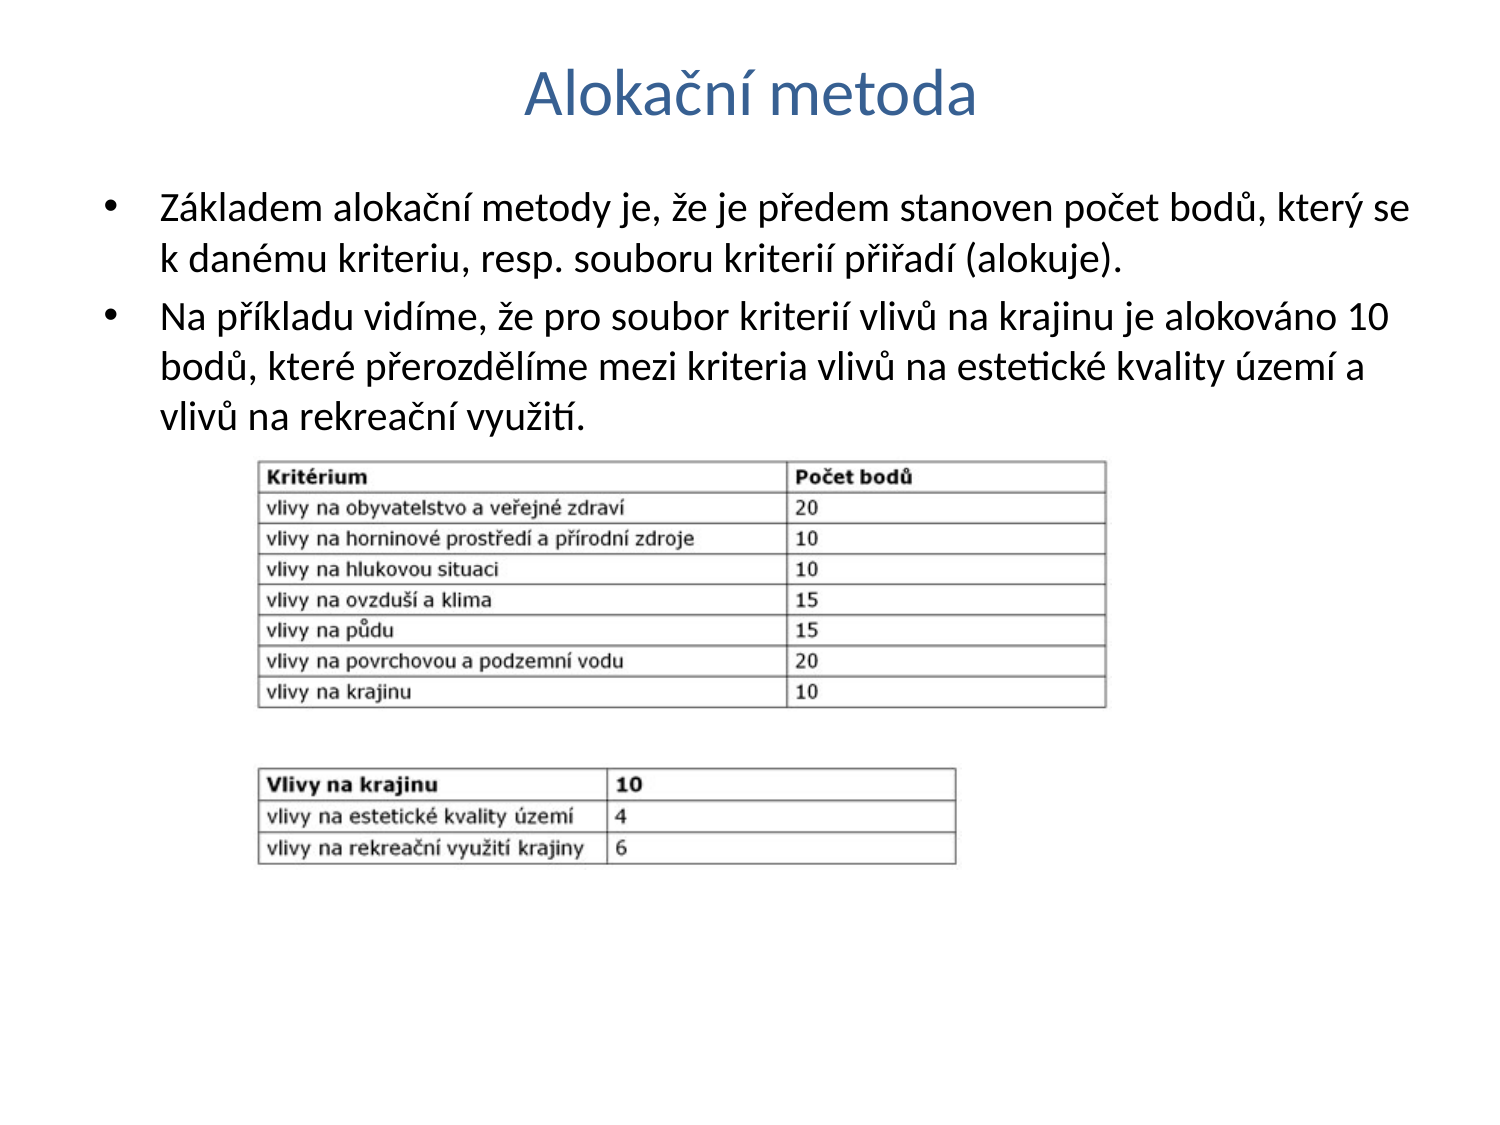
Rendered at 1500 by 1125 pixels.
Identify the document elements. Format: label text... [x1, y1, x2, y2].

title Alokační metoda [76, 30, 1427, 147]
picture [253, 455, 1112, 714]
list Základem alokační metody je, že je předem stanoven počet bodů, který se k danému kriteriu, resp. souboru kriterií přiřadí (alokuje). Na příkladu vidíme, že pro soubor kriterií vlivů na krajinu je alokováno 10 bodů, které přerozdělíme mezi kriteria vlivů na estetické kvality území a vlivů na rekreační využití. [88, 172, 1439, 1057]
picture [253, 762, 963, 870]
